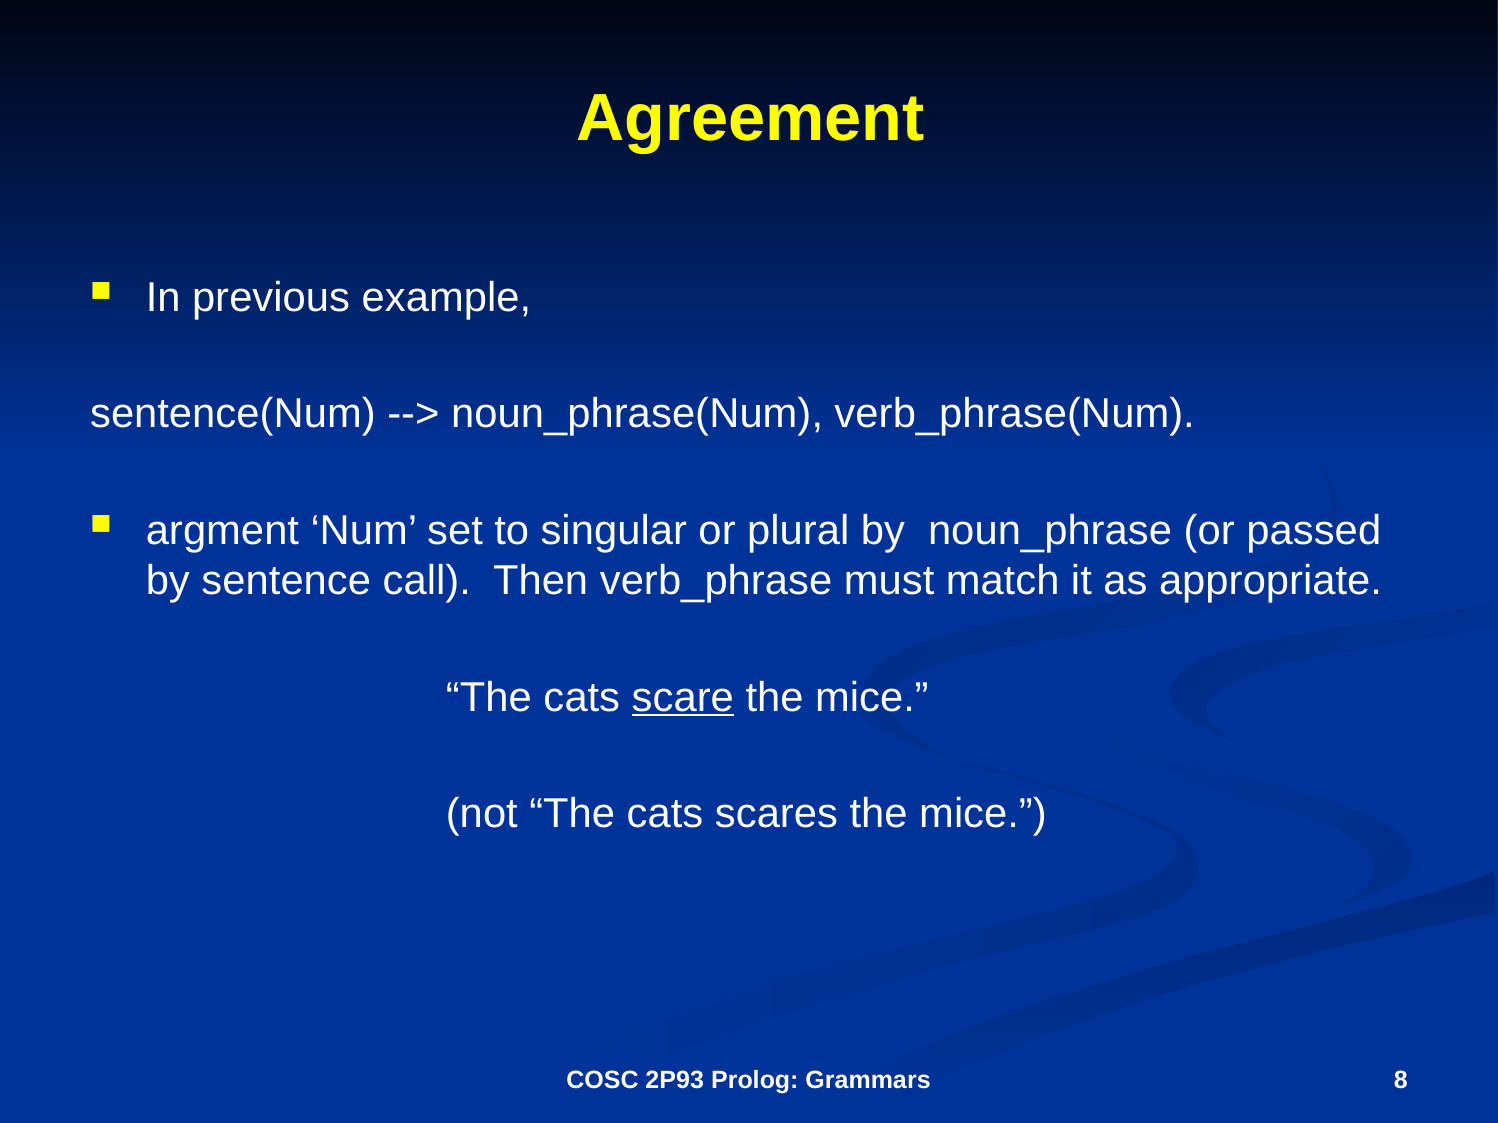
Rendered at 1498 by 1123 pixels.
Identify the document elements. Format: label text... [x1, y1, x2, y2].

slide_number 8 [1073, 1022, 1424, 1102]
title Agreement [76, 30, 1425, 197]
list In previous example, sentence(Num) --> noun_phrase(Num), verb_phrase(Num). argment ‘Num’ set to singular or plural by noun_phrase (or passed by sentence call). Then verb_phrase must match it as appropriate. “The cats scare the mice.” (not “The cats scares the mice.”) [74, 261, 1424, 1004]
footer COSC 2P93 Prolog: Grammars [511, 1022, 987, 1102]
